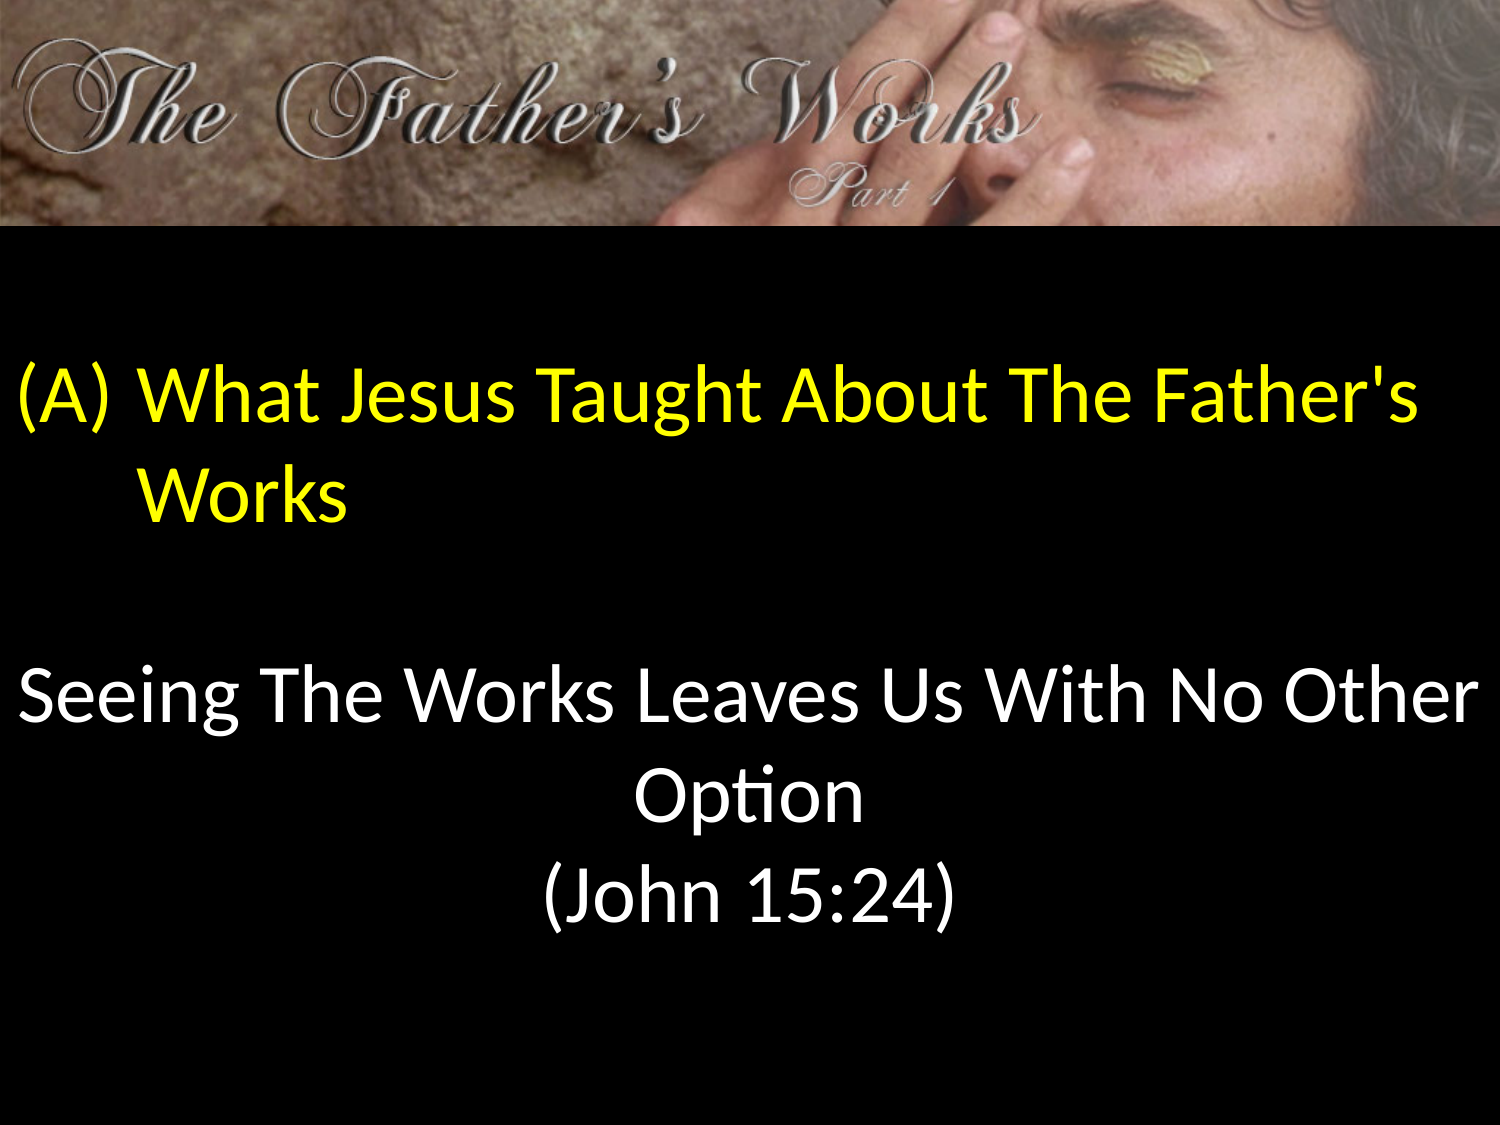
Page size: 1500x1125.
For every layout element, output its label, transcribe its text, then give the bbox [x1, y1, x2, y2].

picture [0, 0, 1500, 226]
text_box What Jesus Taught About The Father's Works Seeing The Works Leaves Us With No Other Option (John 15:24) [0, 332, 1500, 947]
